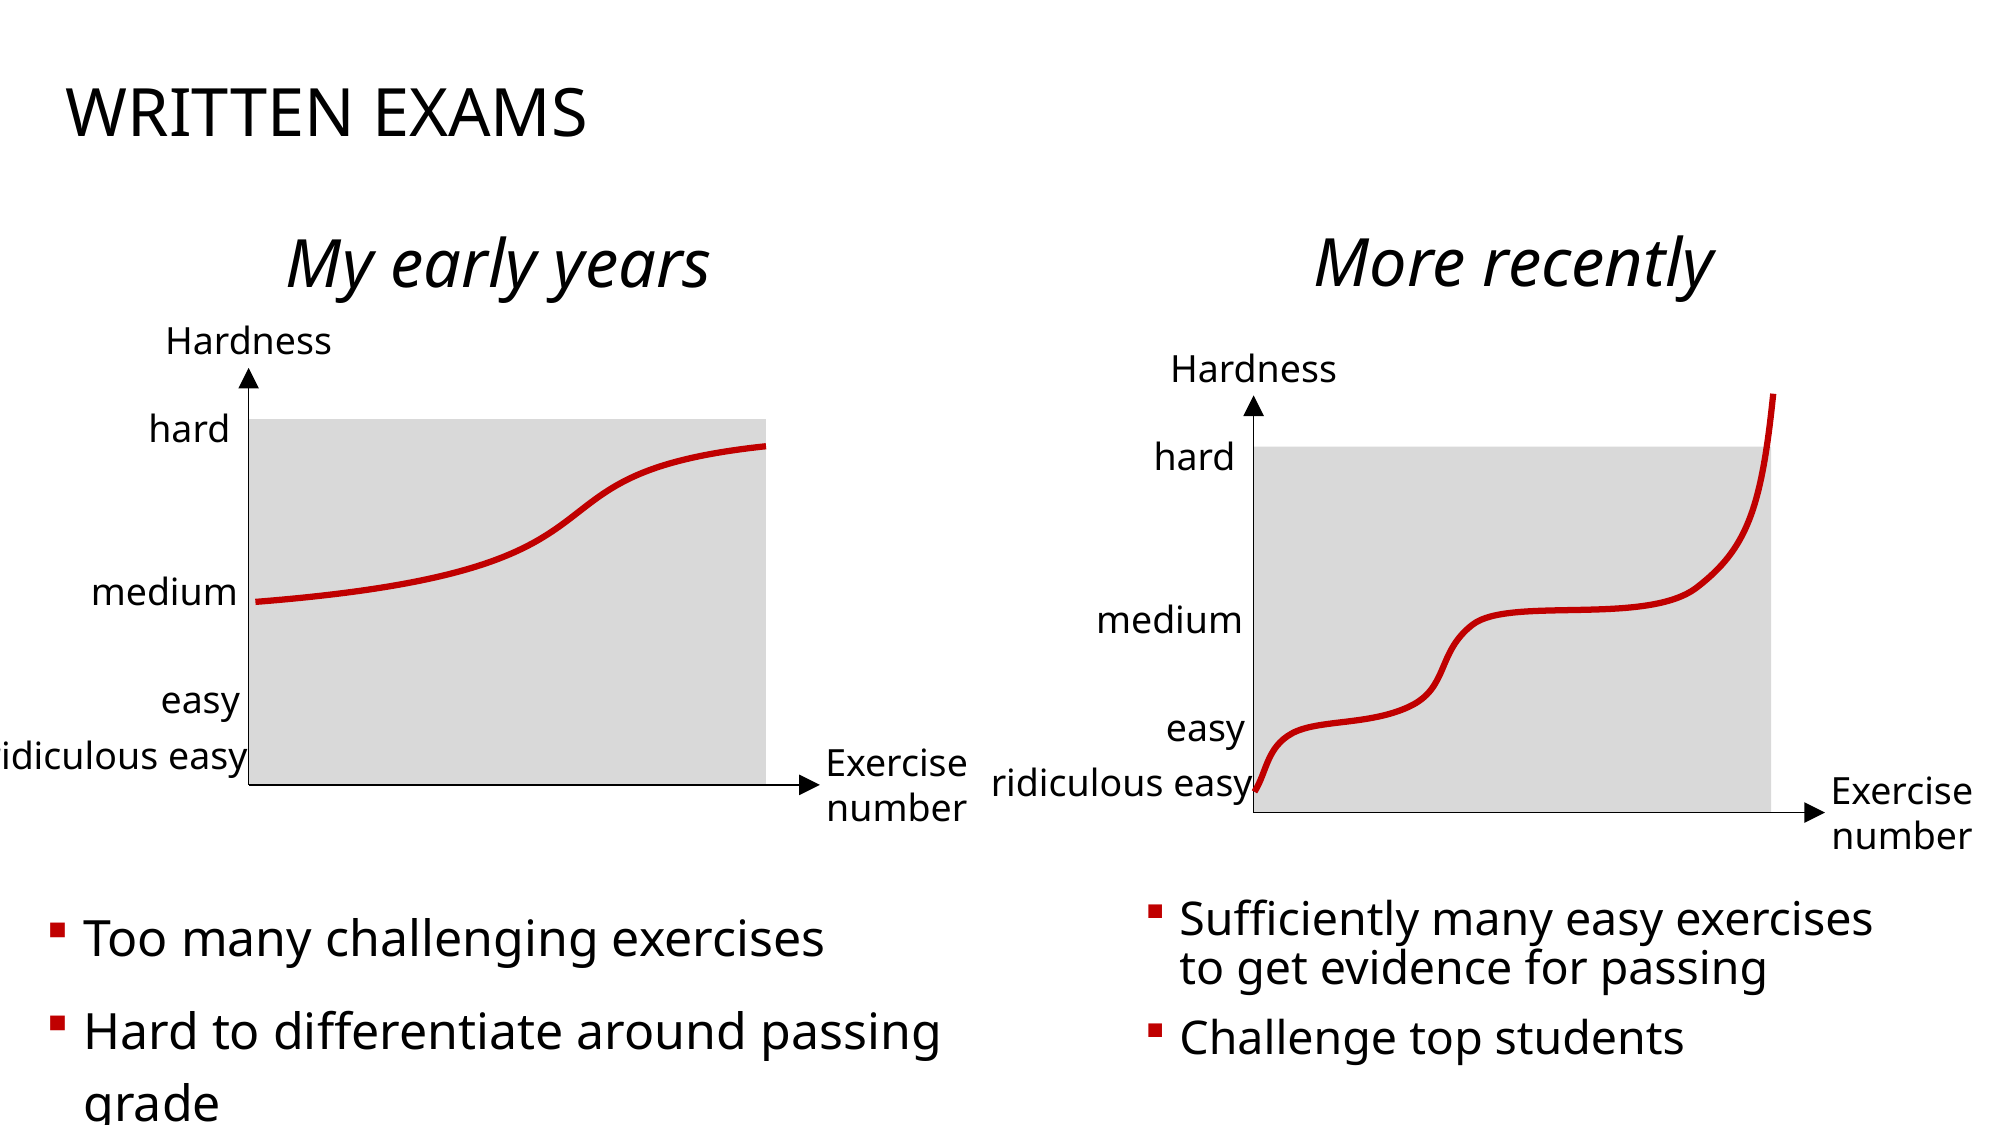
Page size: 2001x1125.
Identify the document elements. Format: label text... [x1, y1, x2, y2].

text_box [0, 212, 974, 839]
title Written Exams [50, 71, 1627, 244]
list Too many challenging exercises Hard to differentiate around passing grade [31, 887, 984, 1083]
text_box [988, 212, 1980, 1123]
